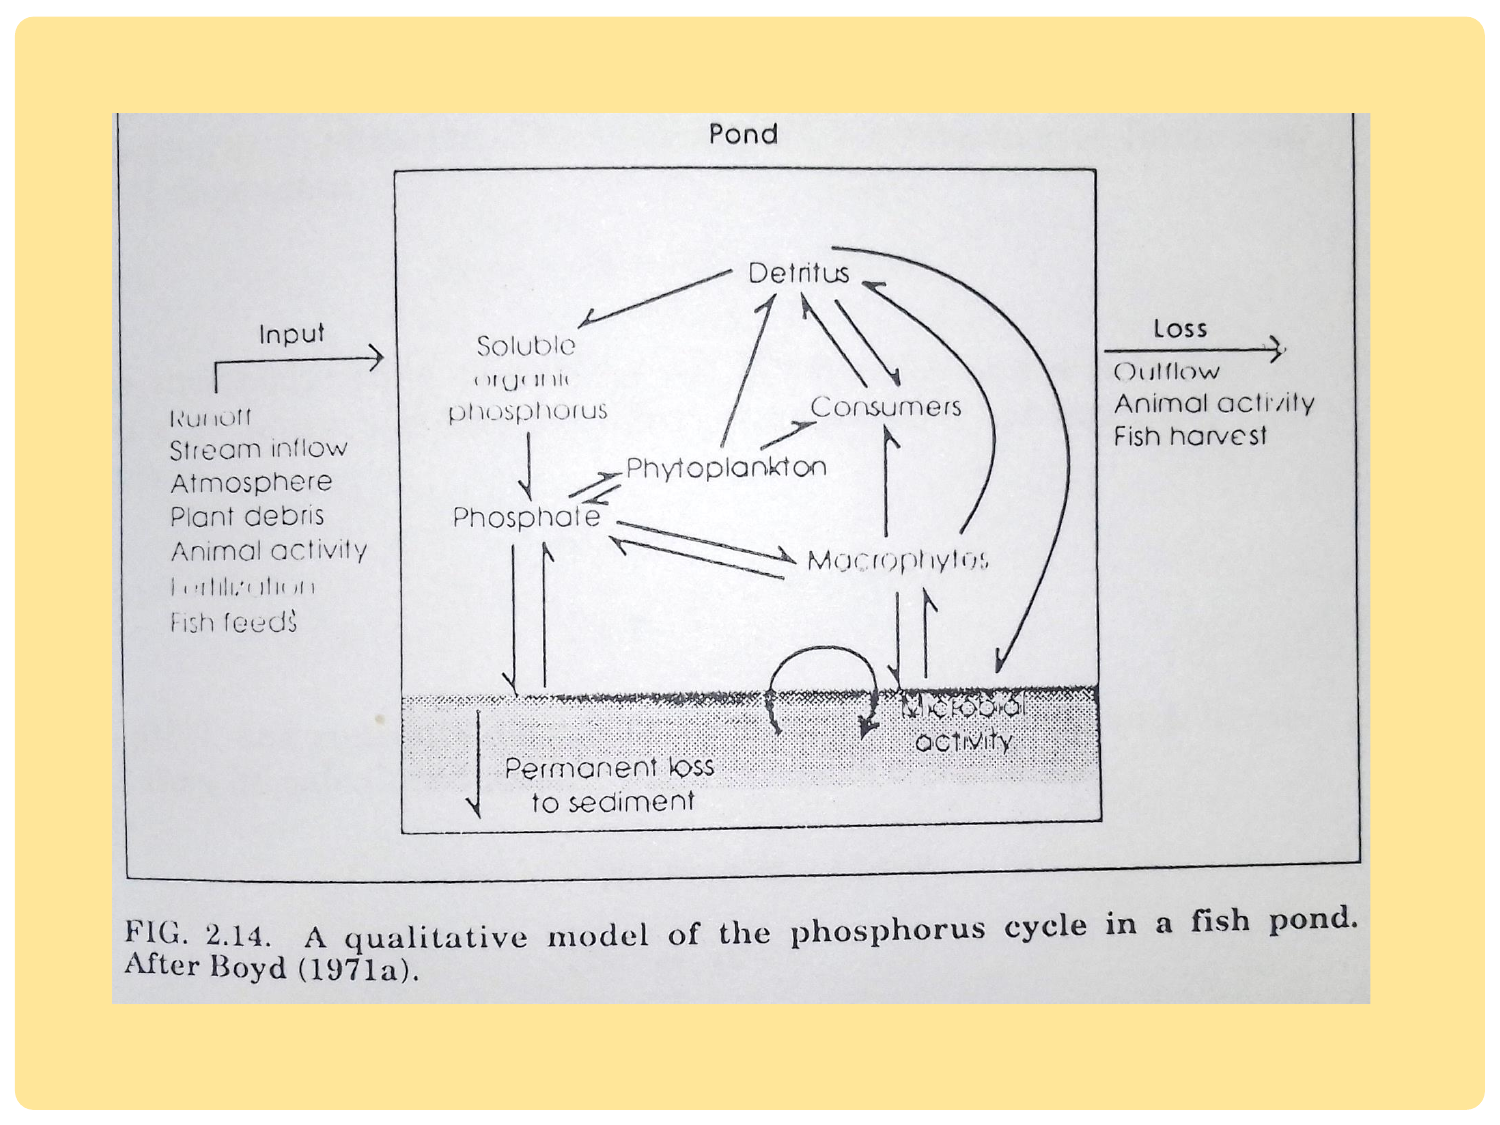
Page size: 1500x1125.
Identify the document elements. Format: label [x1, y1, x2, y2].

picture [111, 113, 1371, 1004]
